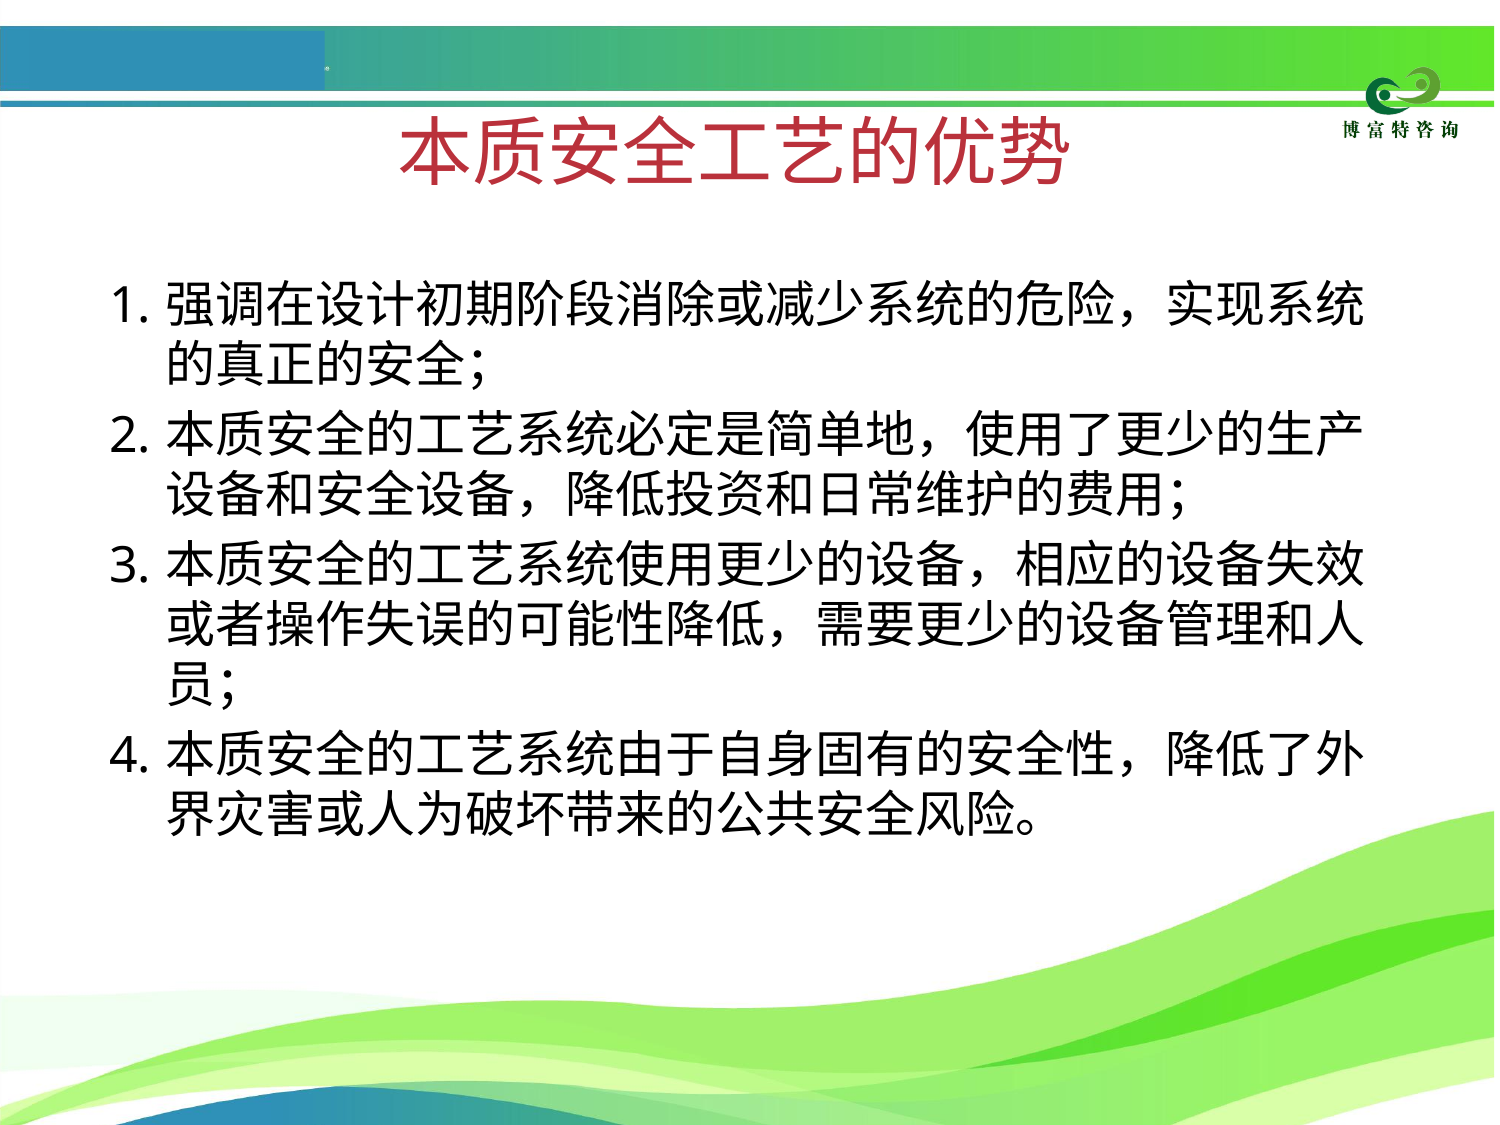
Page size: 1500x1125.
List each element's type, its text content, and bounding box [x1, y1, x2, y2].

picture [0, 0, 1495, 1125]
list 强调在设计初期阶段消除或减少系统的危险，实现系统的真正的安全； 本质安全的工艺系统必定是简单地，使用了更少的生产设备和安全设备，降低投资和日常维护的费用； 本质安全的工艺系统使用更少的设备，相应的设备失效或者操作失误的可能性降低，需要更少的设备管理和人员； 本质安全的工艺系统由于自身固有的安全性，降低了外界灾害或人为破坏带来的公共安全风险。 [94, 264, 1403, 1048]
title 本质安全工艺的优势 [91, 100, 1378, 200]
slide_number [74, 1039, 426, 1118]
